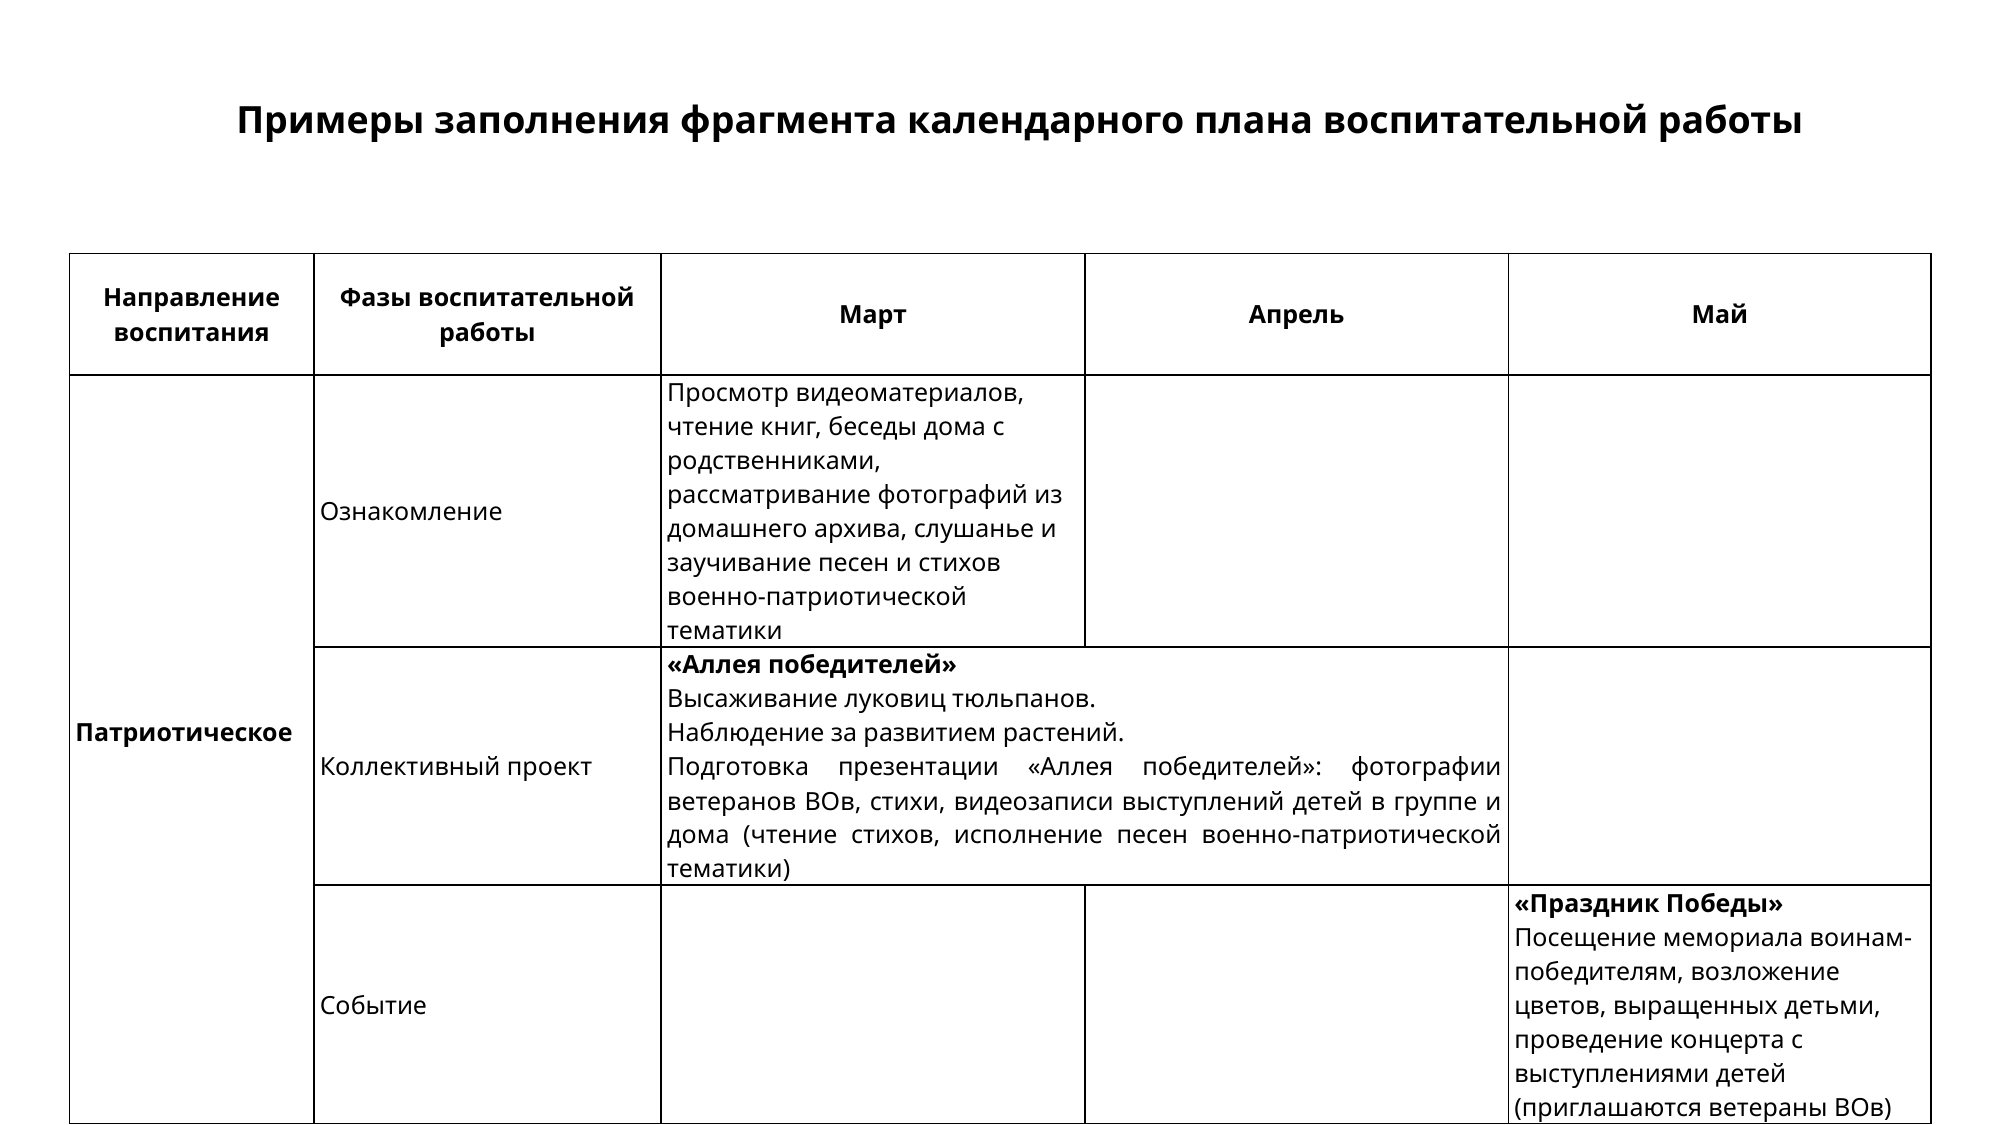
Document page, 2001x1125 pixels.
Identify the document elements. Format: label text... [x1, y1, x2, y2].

table_cell [1509, 648, 1930, 884]
table_cell «Праздник Победы» Посещение мемориала воинам-победителям, возложение цветов, выращенных детьми, проведение концерта с выступлениями детей (приглашаются ветераны ВОв) [1509, 886, 1930, 1123]
table_header Май [1509, 254, 1930, 374]
table_cell Патриотическое [70, 376, 313, 1123]
table_cell [1086, 376, 1508, 646]
table_header Март [662, 254, 1084, 374]
table_cell [1086, 886, 1508, 1123]
table_header Апрель [1086, 254, 1508, 374]
text_box Примеры заполнения фрагмента календарного плана воспитательной работы [137, 88, 1904, 149]
table_header Направление воспитания [70, 254, 313, 374]
table_cell Просмотр видеоматериалов, чтение книг, беседы дома с родственниками, рассматривание фотографий из домашнего архива, слушанье и заучивание песен и стихов военно-патриотической тематики [662, 376, 1084, 646]
table_cell «Аллея победителей» Высаживание луковиц тюльпанов. Наблюдение за развитием растений. Подготовка презентации «Аллея победителей»: фотографии ветеранов ВОв, стихи, видеозаписи выступлений детей в группе и дома (чтение стихов, исполнение песен военно-патриотической тематики) [662, 648, 1508, 884]
table_cell [1509, 376, 1930, 646]
table_cell [662, 886, 1084, 1123]
table_header Фазы воспитательной работы [315, 254, 660, 374]
table_cell Ознакомление [315, 376, 660, 646]
table_cell Событие [315, 886, 660, 1123]
table_cell Коллективный проект [315, 648, 660, 884]
